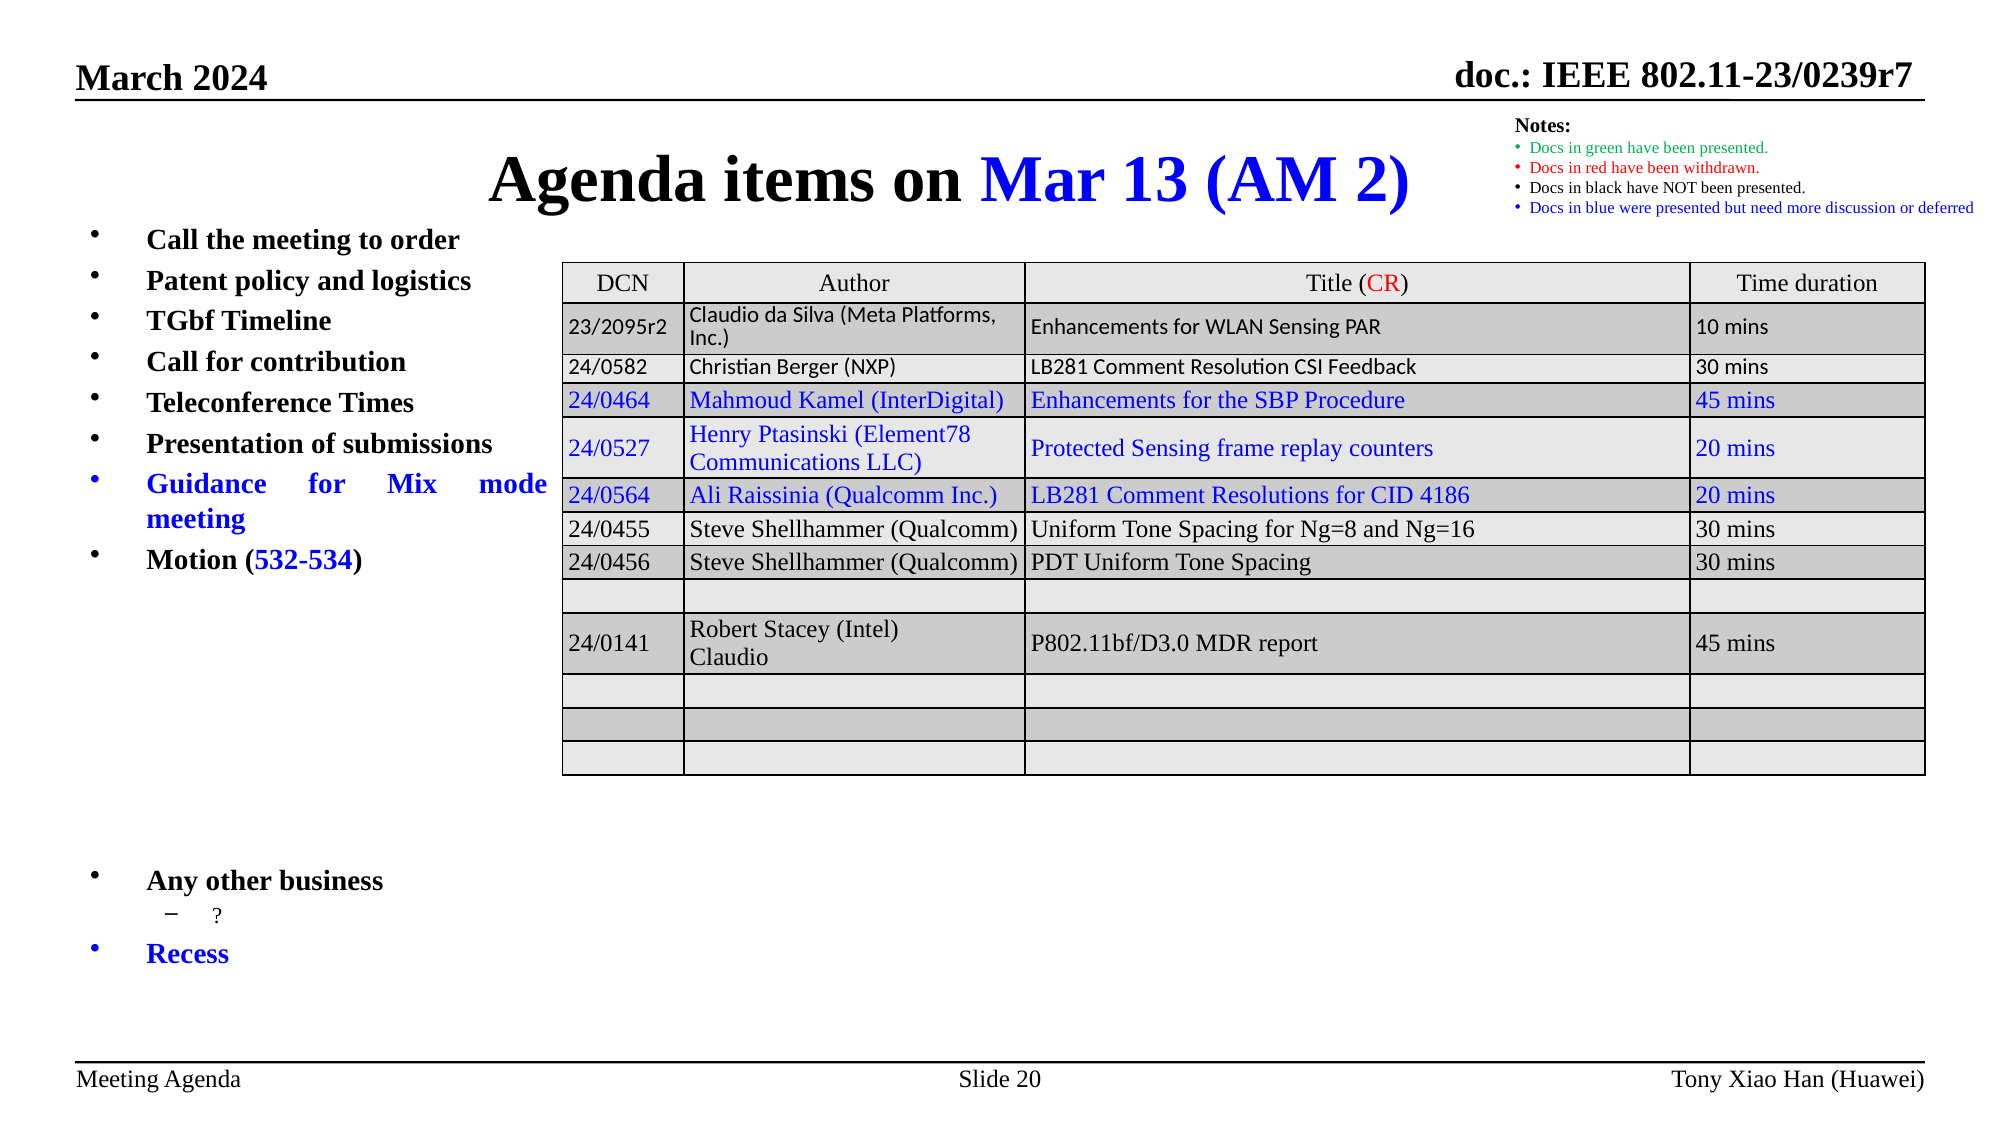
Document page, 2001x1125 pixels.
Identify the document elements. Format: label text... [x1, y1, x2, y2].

table_cell Ali Raissinia (Qualcomm Inc.) [685, 479, 1024, 511]
table_cell [563, 709, 683, 740]
table_cell Enhancements for the SBP Procedure [1026, 384, 1689, 416]
table_cell 30 mins [1691, 546, 1924, 578]
table_cell [1691, 709, 1924, 740]
text_box Call the meeting to order Patent policy and logistics TGbf Timeline Call for contribution Teleconference Times Presentation of submissions Guidance for Mix mode meeting Motion (532-534) Any other business ? Recess [75, 212, 563, 1058]
table_cell 20 mins [1691, 418, 1924, 477]
table_cell [563, 742, 683, 774]
table_cell [1691, 675, 1924, 707]
table_cell Steve Shellhammer (Qualcomm) [685, 546, 1024, 578]
table_cell [1026, 675, 1689, 707]
table_cell [563, 580, 683, 612]
table_cell [563, 675, 683, 707]
table_cell 23/2095r2 [563, 304, 683, 354]
table_cell Steve Shellhammer (Qualcomm) [685, 513, 1024, 545]
table_cell [1691, 742, 1924, 774]
table_cell Mahmoud Kamel (InterDigital) [685, 384, 1024, 416]
table_cell 24/0527 [563, 418, 683, 477]
text_box Agenda items on Mar 13 (AM 2) [262, 87, 1638, 262]
table_cell 24/0455 [563, 513, 683, 545]
table_cell Robert Stacey (Intel) Claudio [685, 614, 1024, 673]
table_cell [685, 742, 1024, 774]
table_cell LB281 Comment Resolution CSI Feedback [1026, 355, 1689, 382]
table_cell PDT Uniform Tone Spacing [1026, 546, 1689, 578]
table_cell Christian Berger (NXP) [685, 355, 1024, 382]
table_cell 20 mins [1691, 479, 1924, 511]
table_cell LB281 Comment Resolutions for CID 4186 [1026, 479, 1689, 511]
table_cell 30 mins [1691, 513, 1924, 545]
table_cell [685, 580, 1024, 612]
table_cell 24/0564 [563, 479, 683, 511]
table_cell [1691, 580, 1924, 612]
table_header Author [685, 263, 1024, 302]
table_cell 24/0456 [563, 546, 683, 578]
table_header DCN [563, 263, 683, 302]
table_cell 24/0464 [563, 384, 683, 416]
table_header Time duration [1691, 263, 1924, 302]
table_cell 45 mins [1691, 384, 1924, 416]
table_cell Uniform Tone Spacing for Ng=8 and Ng=16 [1026, 513, 1689, 545]
table_cell Henry Ptasinski (Element78 Communications LLC) [685, 418, 1024, 477]
table_cell [685, 675, 1024, 707]
table_cell Protected Sensing frame replay counters [1026, 418, 1689, 477]
table_cell 24/0141 [563, 614, 683, 673]
text_box Notes: Docs in green have been presented. Docs in red have been withdrawn. Docs in black have NOT been presented. Docs in blue were presented but need more discussion or deferred [1500, 104, 2000, 246]
table_cell 45 mins [1691, 614, 1924, 673]
table_cell 10 mins [1691, 304, 1924, 354]
table_cell [1026, 742, 1689, 774]
table_cell 24/0582 [563, 355, 683, 382]
table_cell 30 mins [1691, 355, 1924, 382]
table_cell Claudio da Silva (Meta Platforms, Inc.) [685, 304, 1024, 354]
table_cell [685, 709, 1024, 740]
table_cell P802.11bf/D3.0 MDR report [1026, 614, 1689, 673]
table_cell Enhancements for WLAN Sensing PAR [1026, 304, 1689, 354]
table_header Title (CR) [1026, 263, 1689, 302]
table_cell [1026, 709, 1689, 740]
table_cell [1026, 580, 1689, 612]
